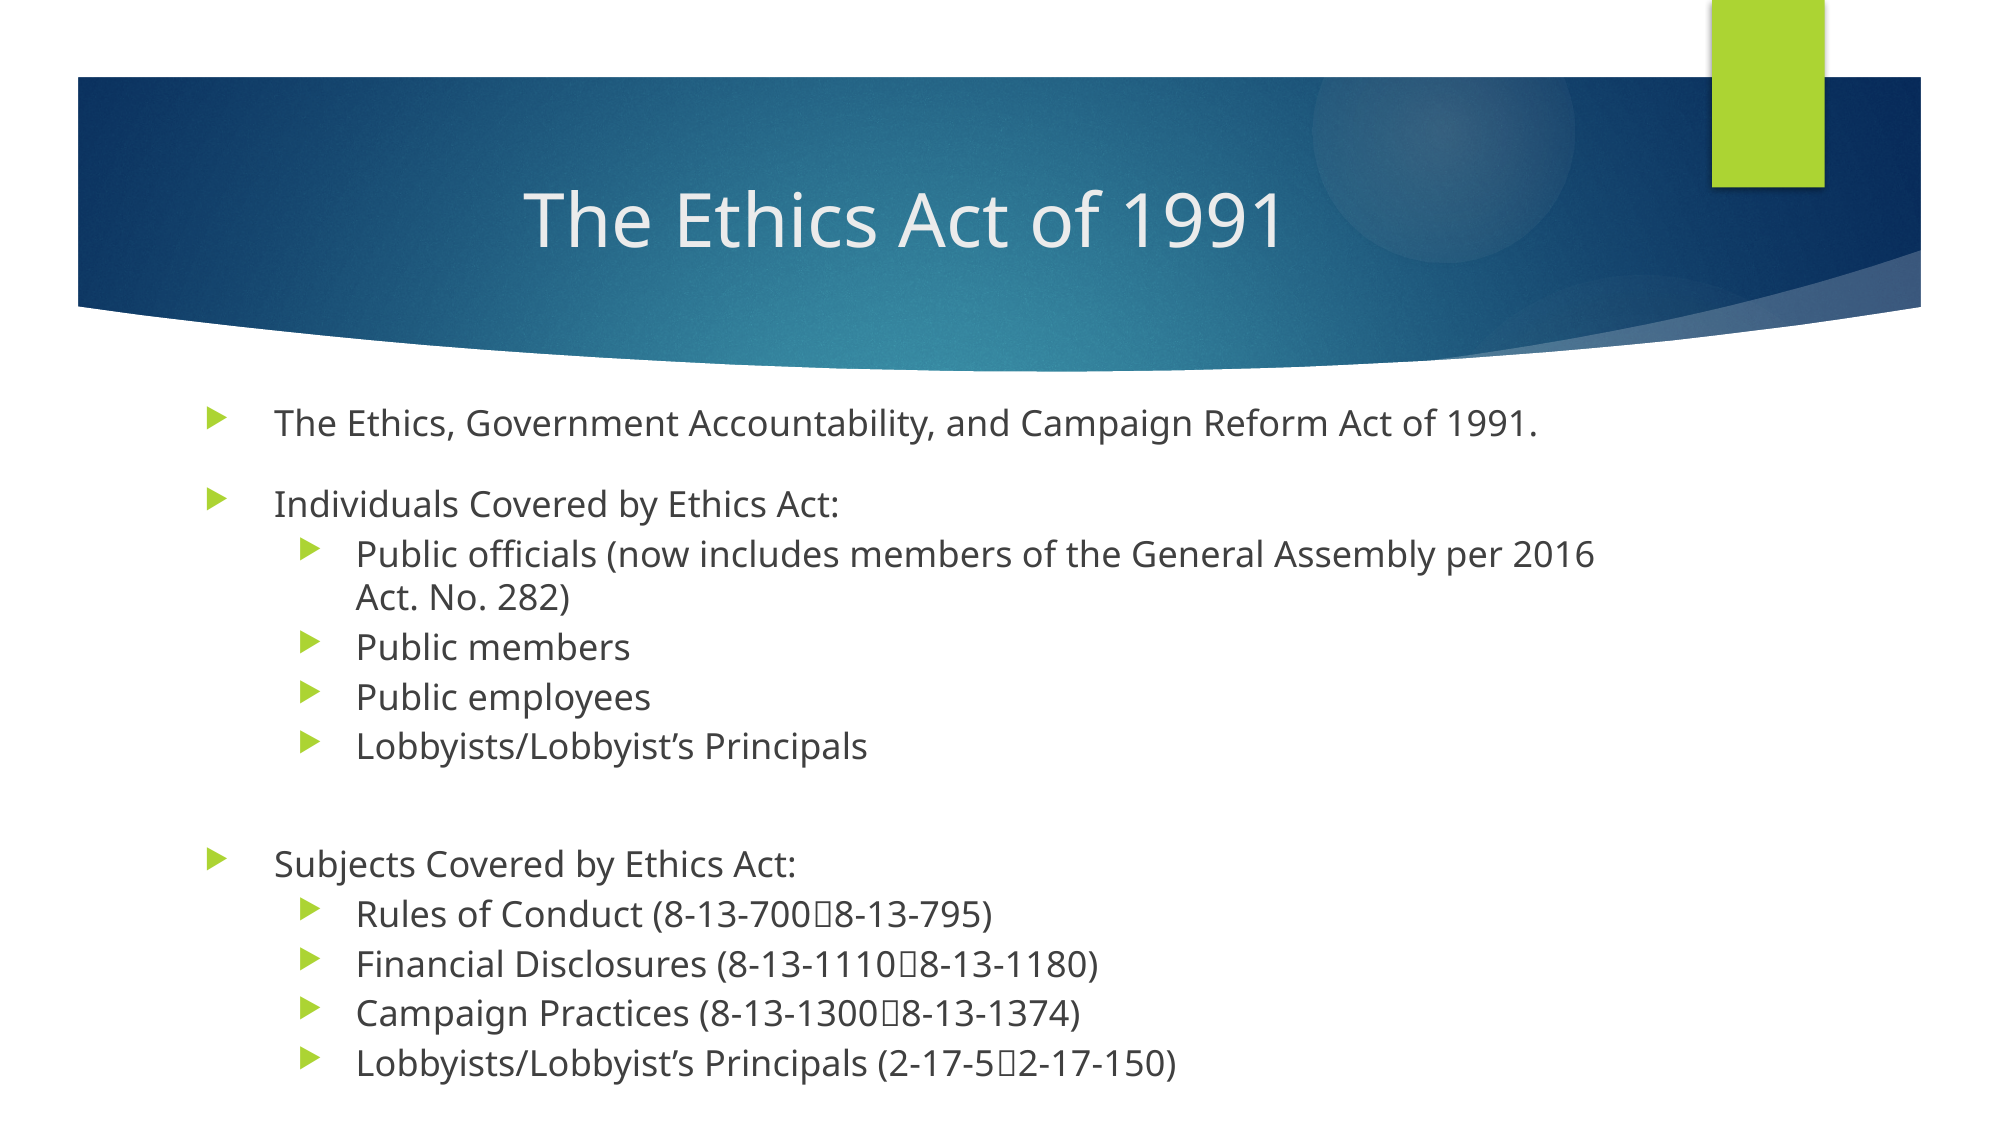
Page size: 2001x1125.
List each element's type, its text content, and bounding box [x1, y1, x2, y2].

list The Ethics, Government Accountability, and Campaign Reform Act of 1991. Individuals Covered by Ethics Act: Public officials (now includes members of the General Assembly per 2016 Act. No. 282) Public members Public employees Lobbyists/Lobbyist’s Principals Subjects Covered by Ethics Act: Rules of Conduct (8-13-7008-13-795) Financial Disclosures (8-13-11108-13-1180) Campaign Practices (8-13-13008-13-1374) Lobbyists/Lobbyist’s Principals (2-17-52-17-150) [189, 392, 1627, 1104]
title The Ethics Act of 1991 [189, 159, 1627, 276]
